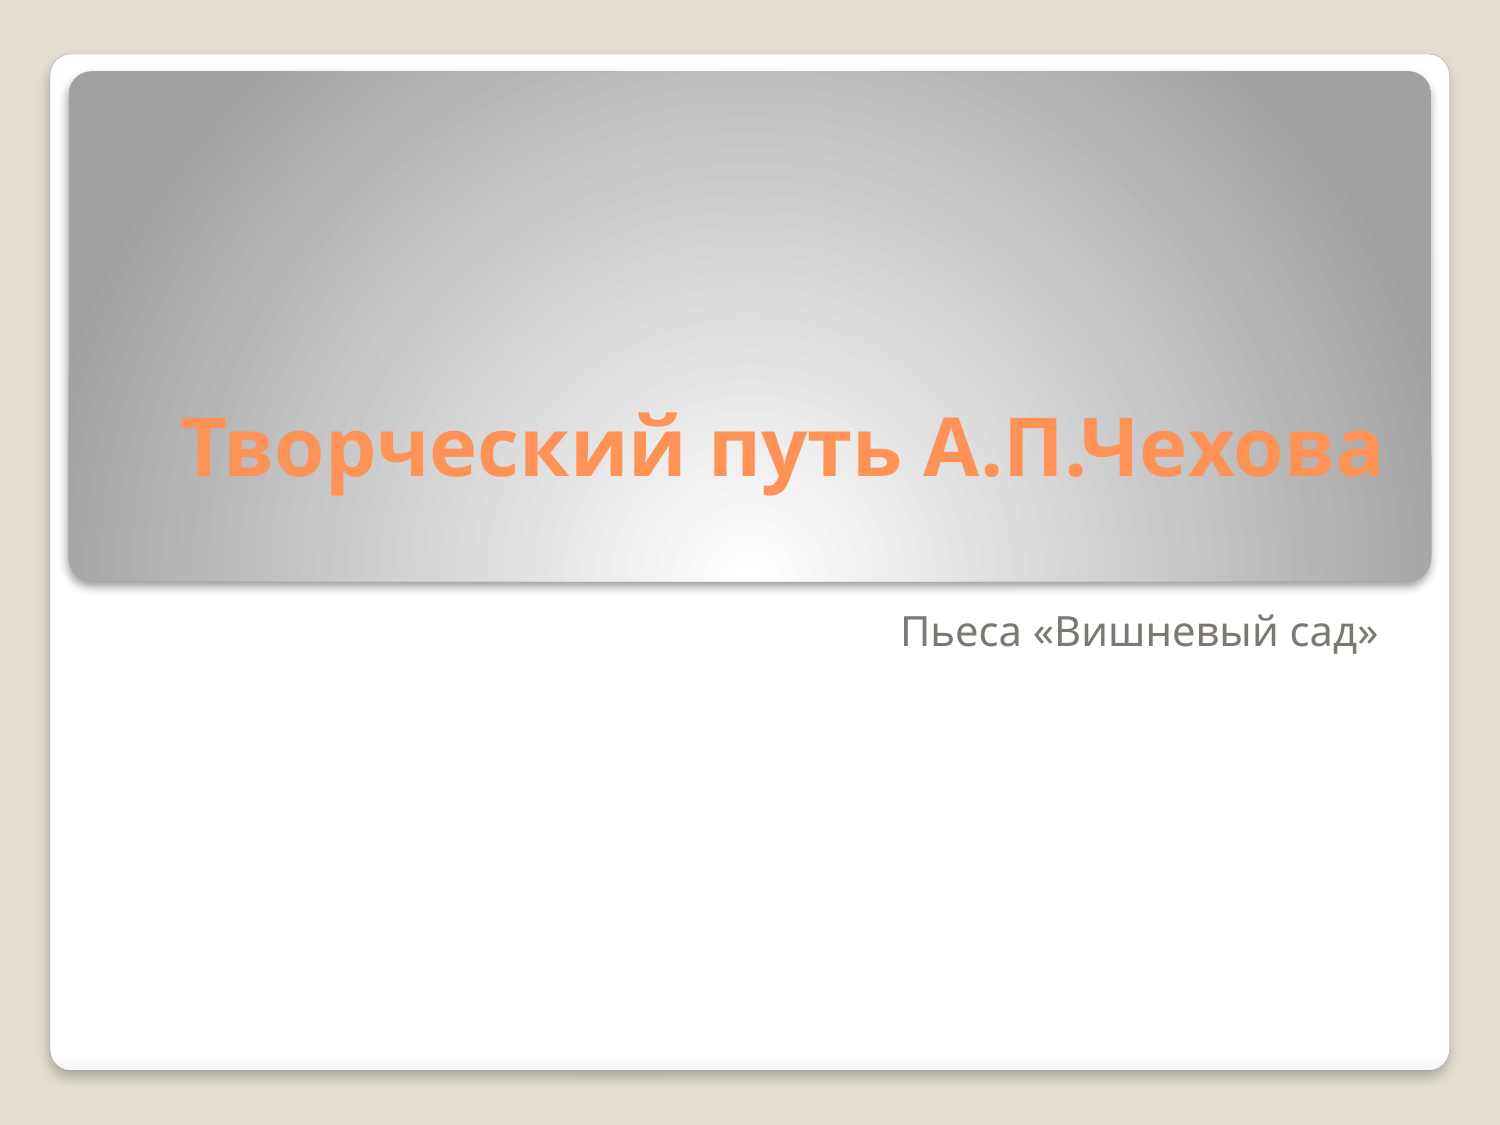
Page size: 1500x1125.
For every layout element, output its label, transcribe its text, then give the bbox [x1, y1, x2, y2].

title Творческий путь А.П.Чехова [118, 298, 1394, 599]
subtitle Пьеса «Вишневый сад» [118, 604, 1394, 755]
